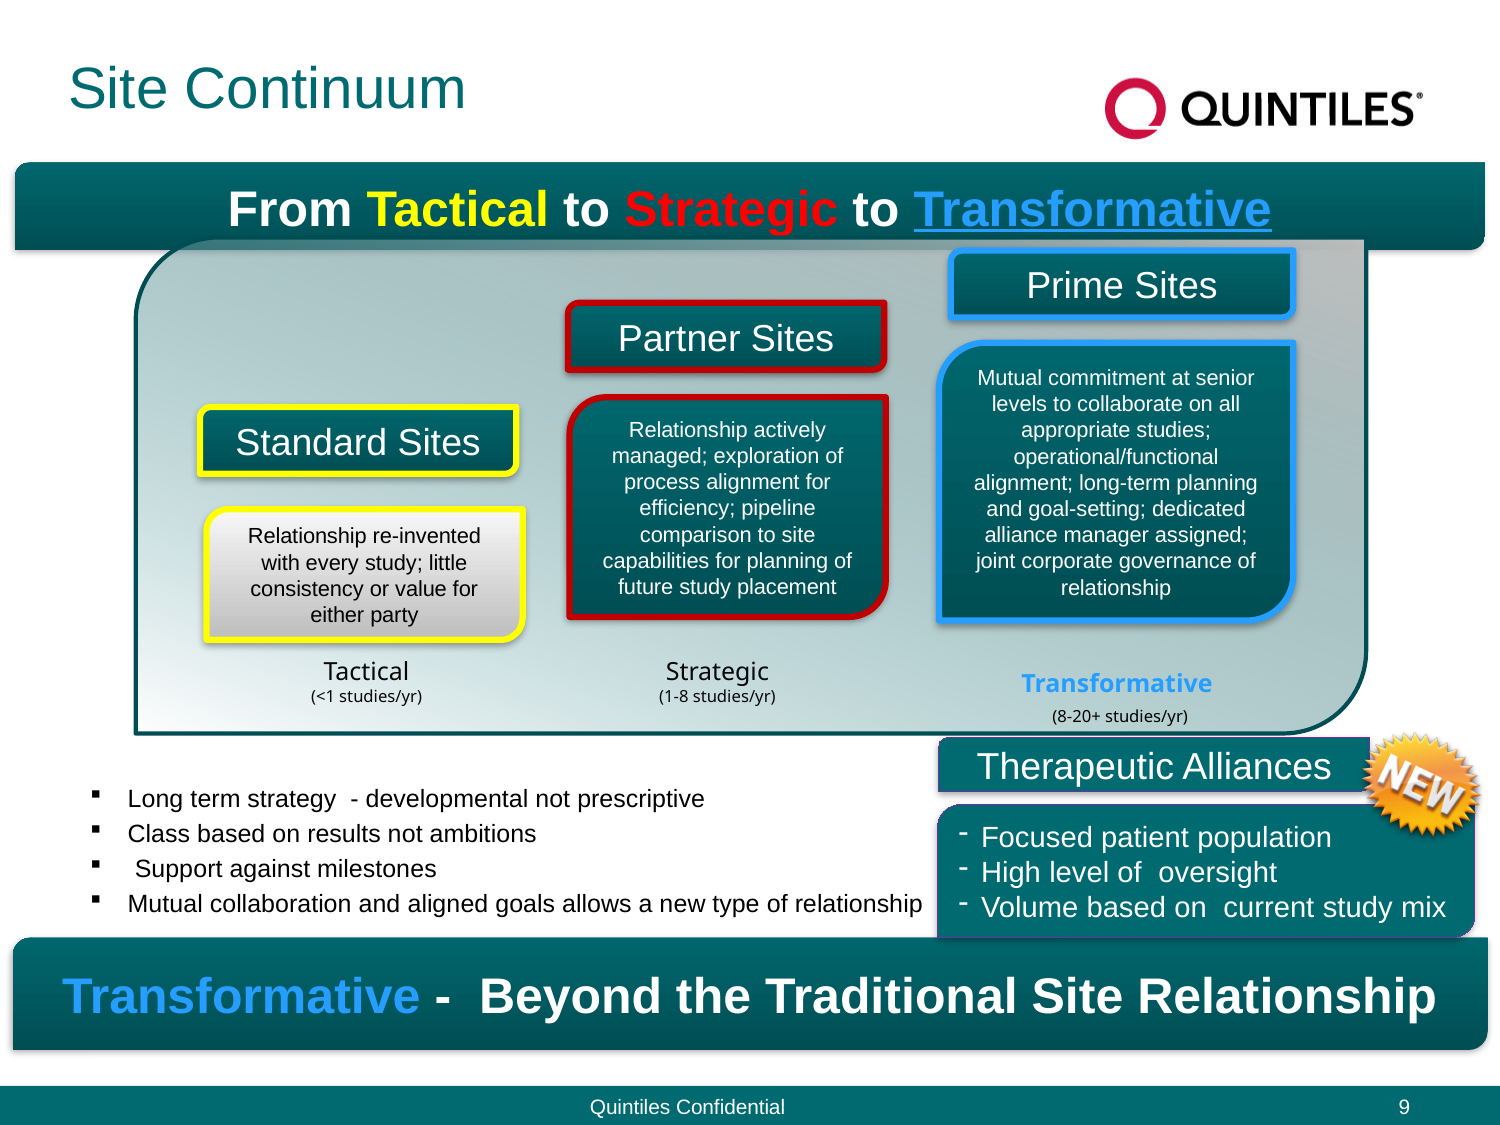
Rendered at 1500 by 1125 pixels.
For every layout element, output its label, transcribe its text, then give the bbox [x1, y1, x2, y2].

text_box Transformative - Beyond the Traditional Site Relationship [12, 937, 1488, 1051]
text_box From Tactical to Strategic to Transformative [14, 162, 1485, 250]
picture [1352, 706, 1500, 843]
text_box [135, 237, 1367, 738]
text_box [937, 737, 1476, 926]
picture [1050, 0, 1500, 150]
list Long term strategy - developmental not prescriptive Class based on results not ambitions Support against milestones Mutual collaboration and aligned goals allows a new type of relationship [75, 774, 932, 935]
slide_number 9 [1375, 1087, 1425, 1125]
title Site Continuum [53, 42, 1429, 160]
footer Quintiles Confidential [0, 1087, 1375, 1125]
